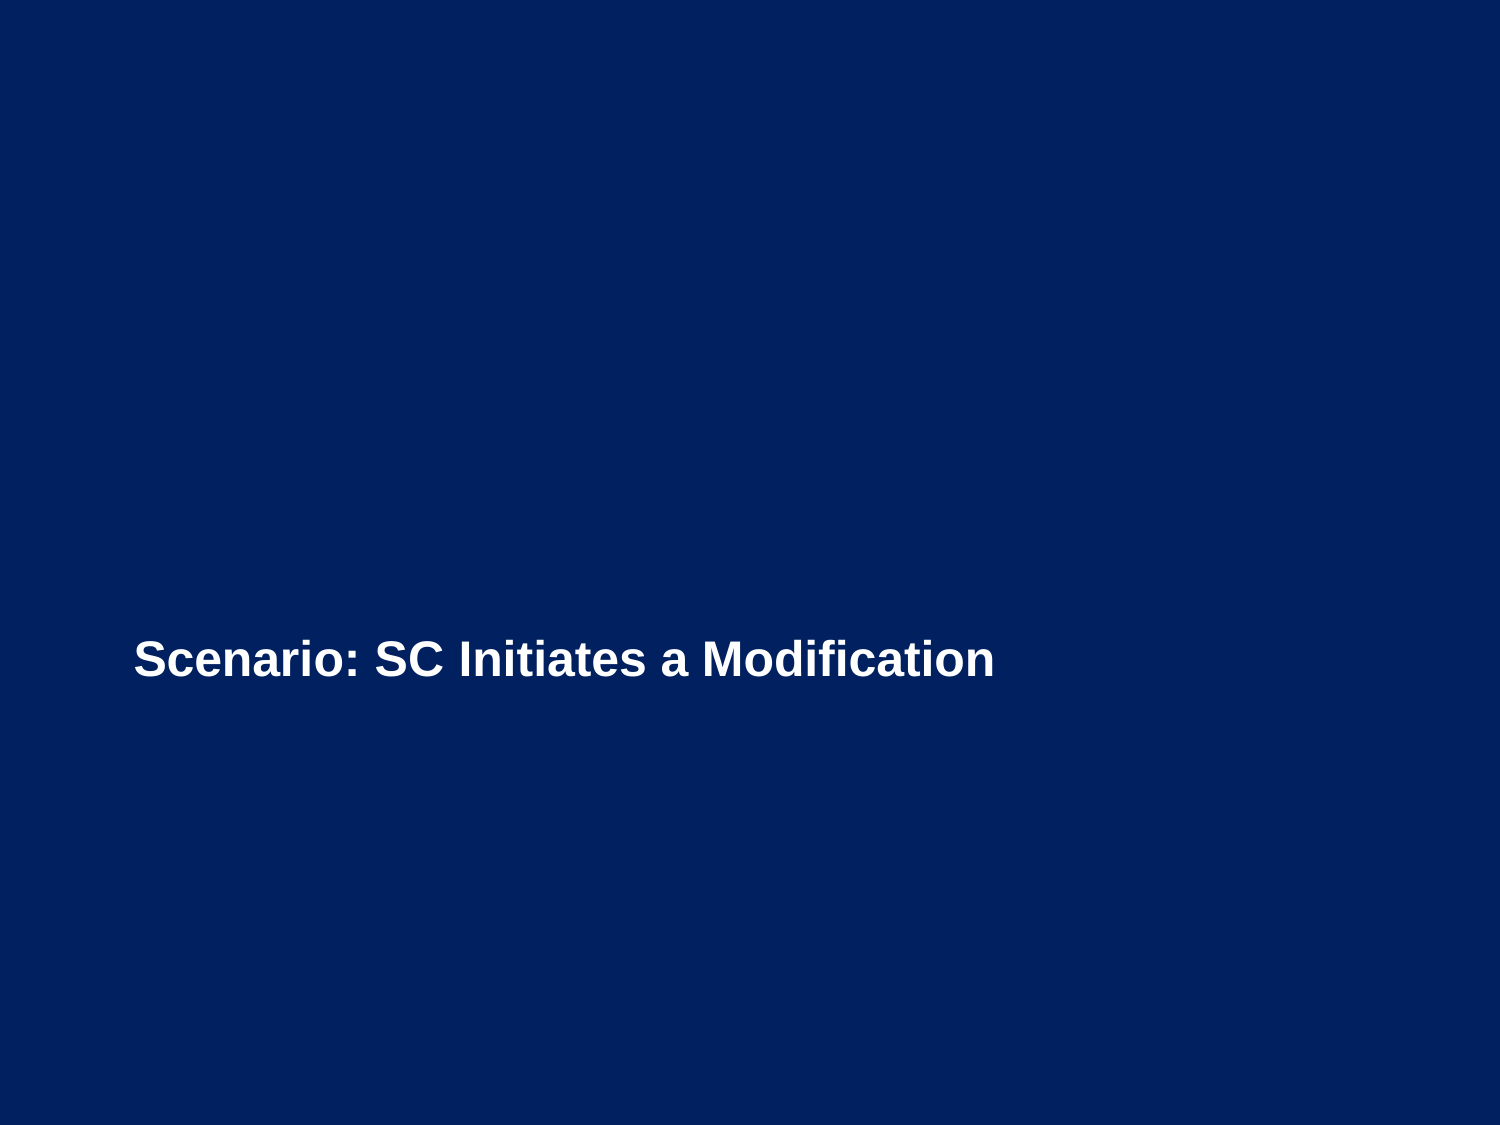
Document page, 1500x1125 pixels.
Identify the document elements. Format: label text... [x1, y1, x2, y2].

text_box Scenario: SC Initiates a Modification [131, 626, 1102, 687]
